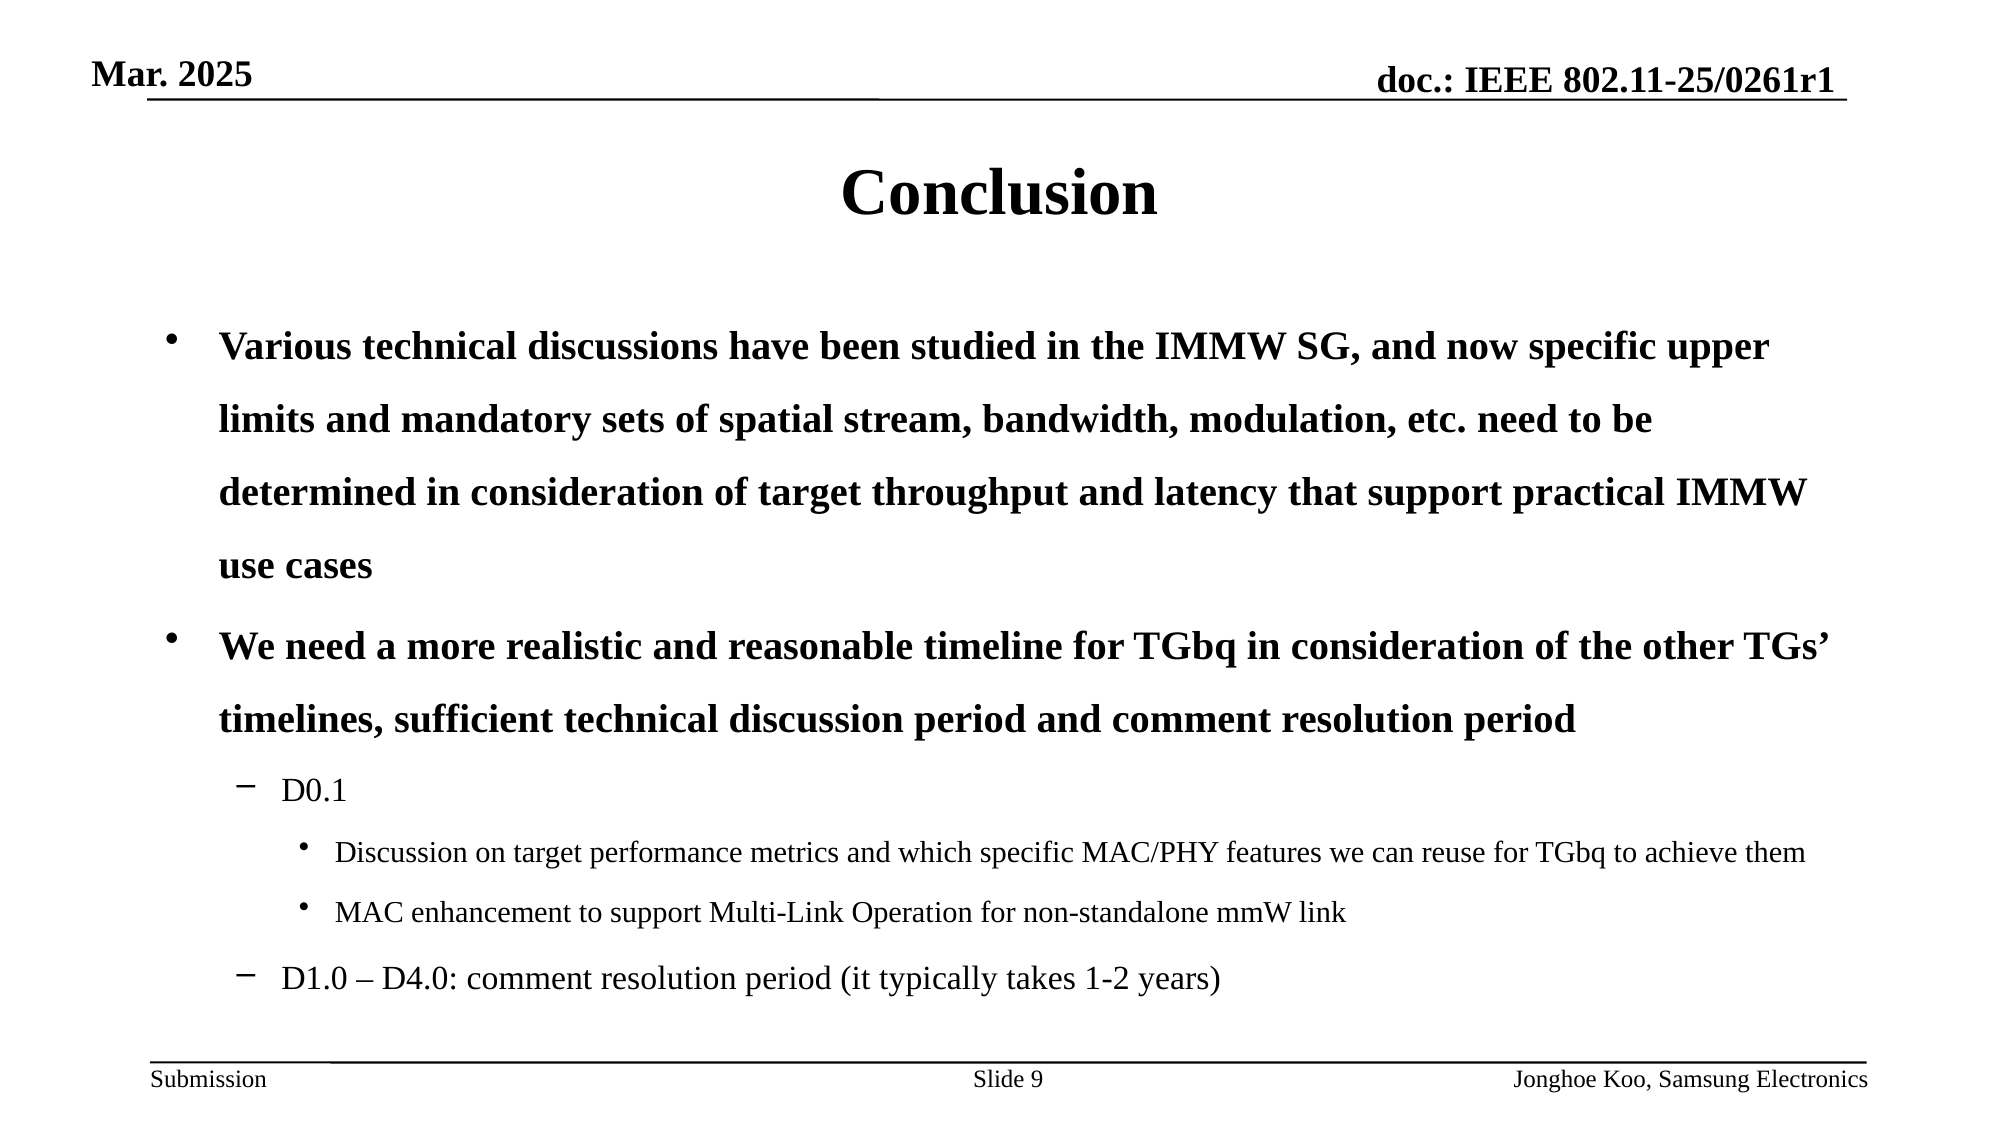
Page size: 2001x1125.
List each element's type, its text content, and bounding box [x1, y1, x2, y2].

title Conclusion [150, 112, 1850, 263]
footer Jonghoe Koo, Samsung Electronics [1509, 1061, 1869, 1093]
slide_number Slide 9 [964, 1061, 1053, 1093]
list Various technical discussions have been studied in the IMMW SG, and now specific upper limits and mandatory sets of spatial stream, bandwidth, modulation, etc. need to be determined in consideration of target throughput and latency that support practical IMMW use cases We need a more realistic and reasonable timeline for TGbq in consideration of the other TGs’ timelines, sufficient technical discussion period and comment resolution period D0.1 Discussion on target performance metrics and which specific MAC/PHY features we can reuse for TGbq to achieve them MAC enhancement to support Multi-Link Operation for non-standalone mmW link D1.0 – D4.0: comment resolution period (it typically takes 1-2 years) [150, 287, 1850, 1063]
